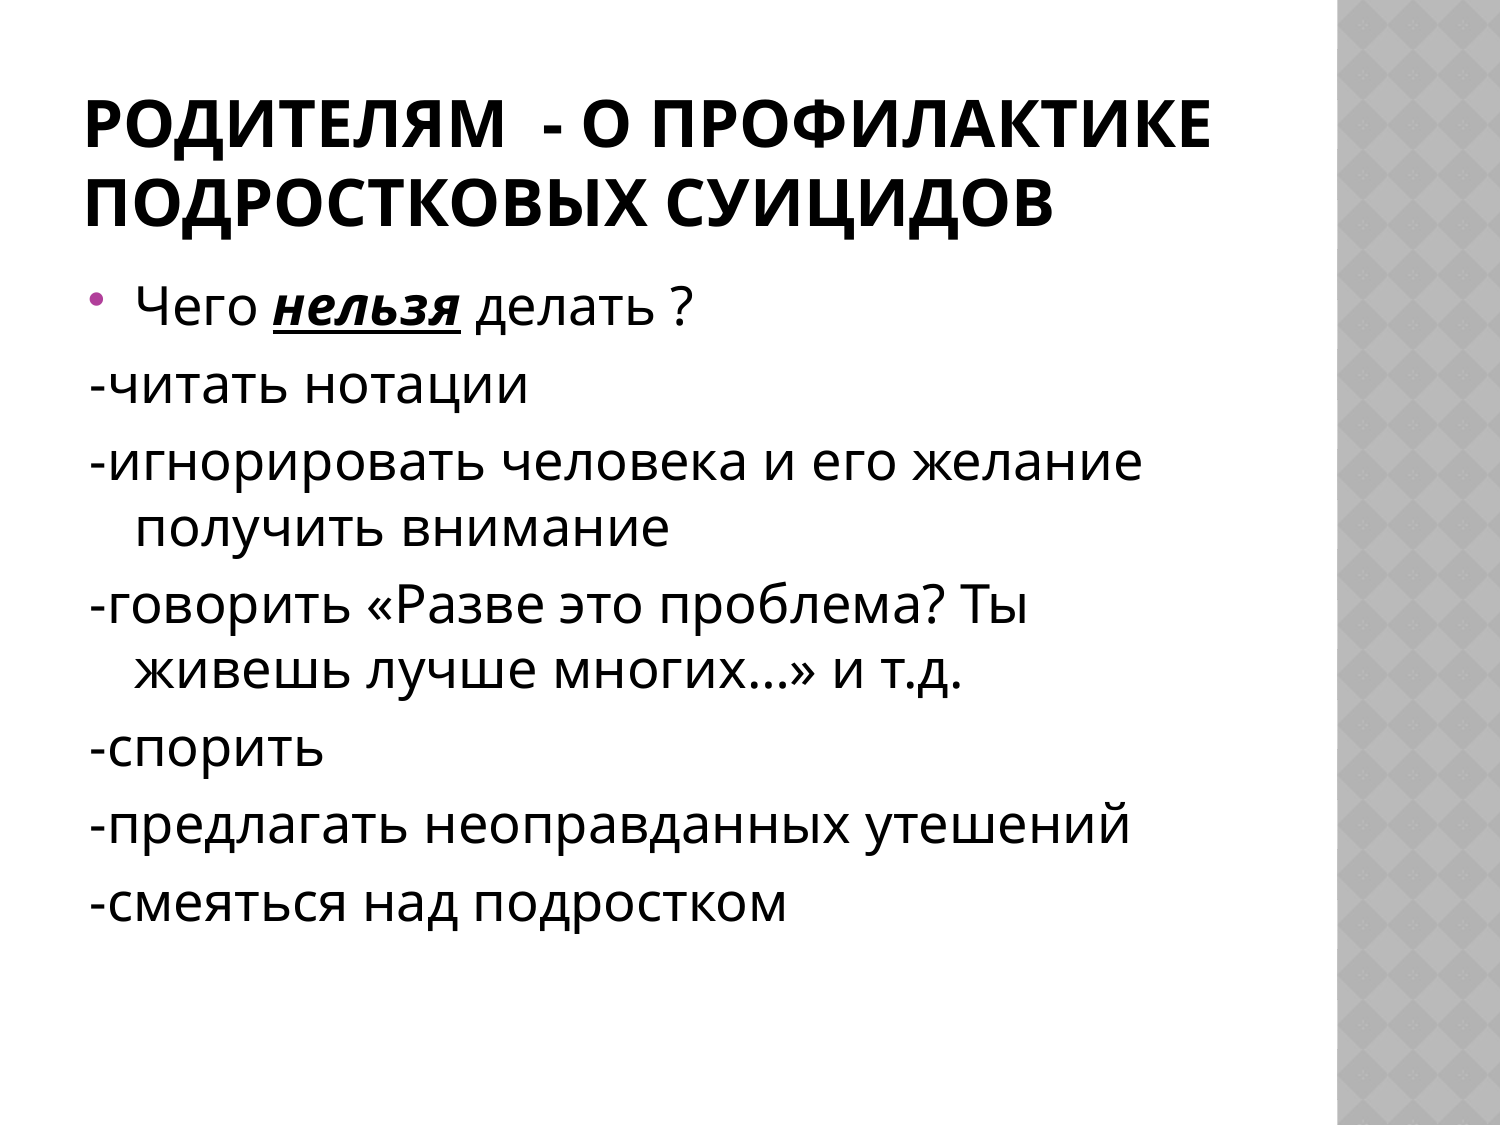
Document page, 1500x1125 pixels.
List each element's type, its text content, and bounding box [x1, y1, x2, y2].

list Чего нельзя делать ? -читать нотации -игнорировать человека и его желание получить внимание -говорить «Разве это проблема? Ты живешь лучше многих…» и т.д. -спорить -предлагать неоправданных утешений -смеяться над подростком [75, 264, 1263, 1059]
title Родителям - о профилактике подростковых суицидов [75, 52, 1263, 240]
